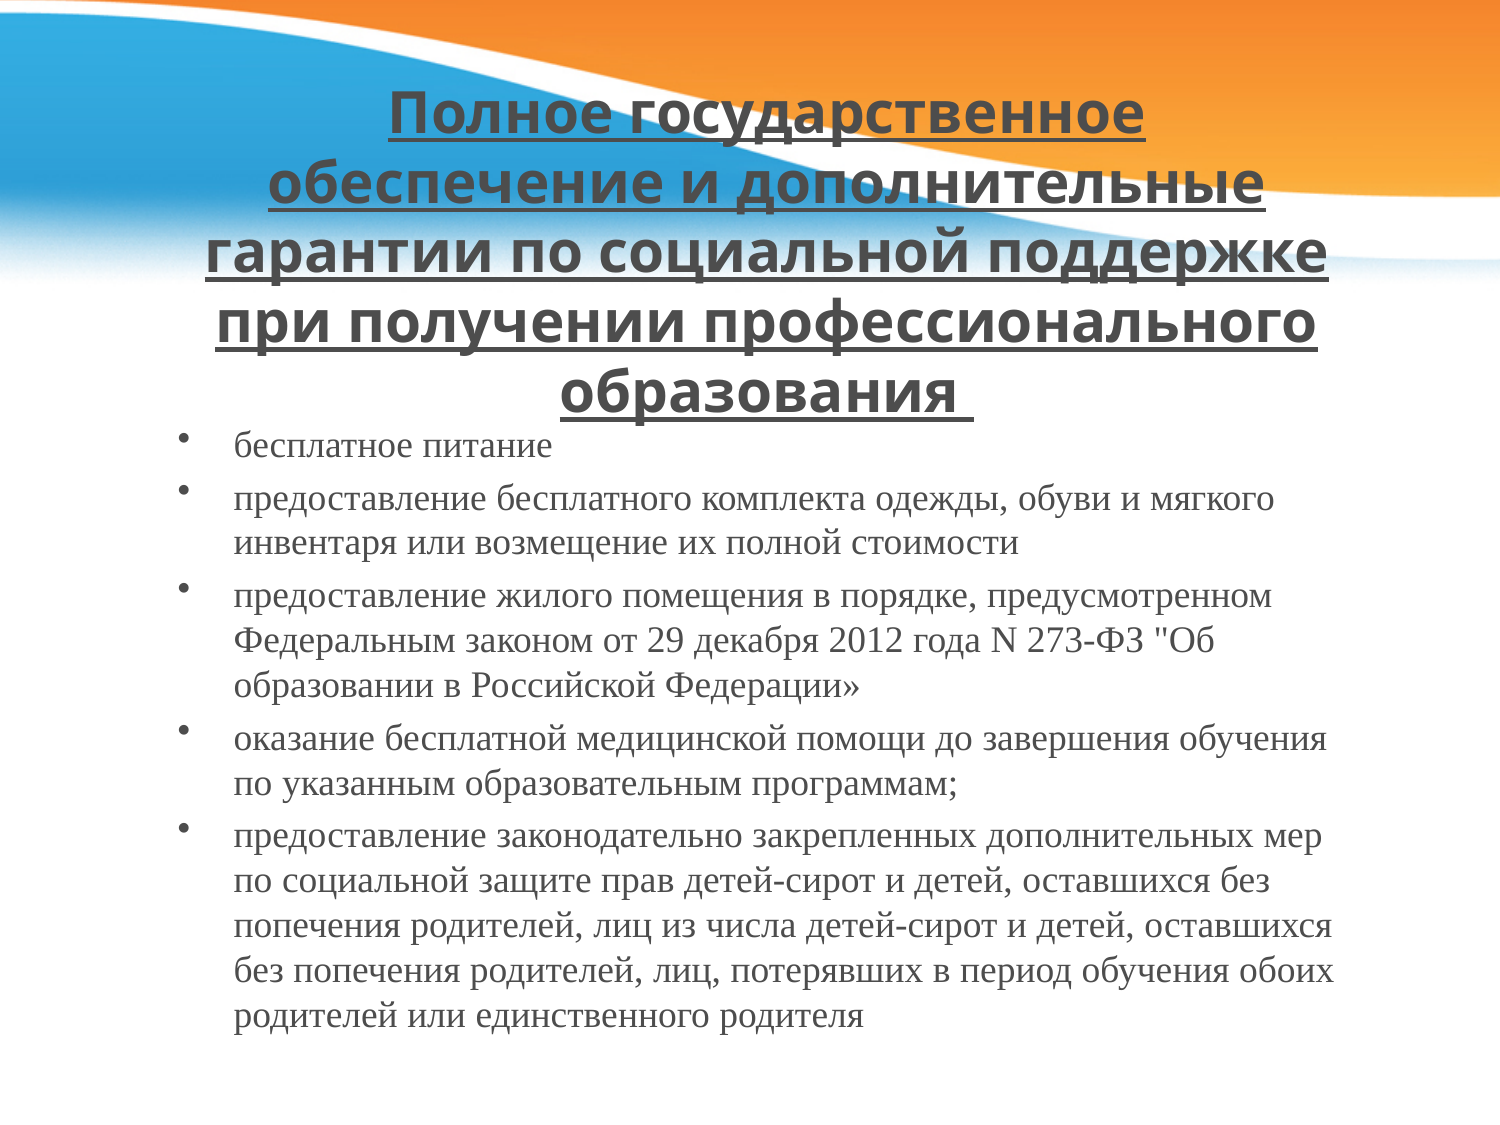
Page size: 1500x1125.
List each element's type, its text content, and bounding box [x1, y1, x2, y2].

title Полное государственное обеспечение и дополнительные гарантии по социальной поддержке при получении профессионального образования [171, 149, 1363, 386]
picture [0, 0, 1500, 1125]
list бесплатное питание предоставление бесплатного комплекта одежды, обуви и мягкого инвентаря или возмещение их полной стоимости предоставление жилого помещения в порядке, предусмотренном Федеральным законом от 29 декабря 2012 года N 273-ФЗ "Об образовании в Российской Федерации» оказание бесплатной медицинской помощи до завершения обучения по указанным образовательным программам; предоставление законодательно закрепленных дополнительных мер по социальной защите прав детей-сирот и детей, оставшихся без попечения родителей, лиц из числа детей-сирот и детей, оставшихся без попечения родителей, лиц, потерявших в период обучения обоих родителей или единственного родителя [162, 412, 1363, 1071]
